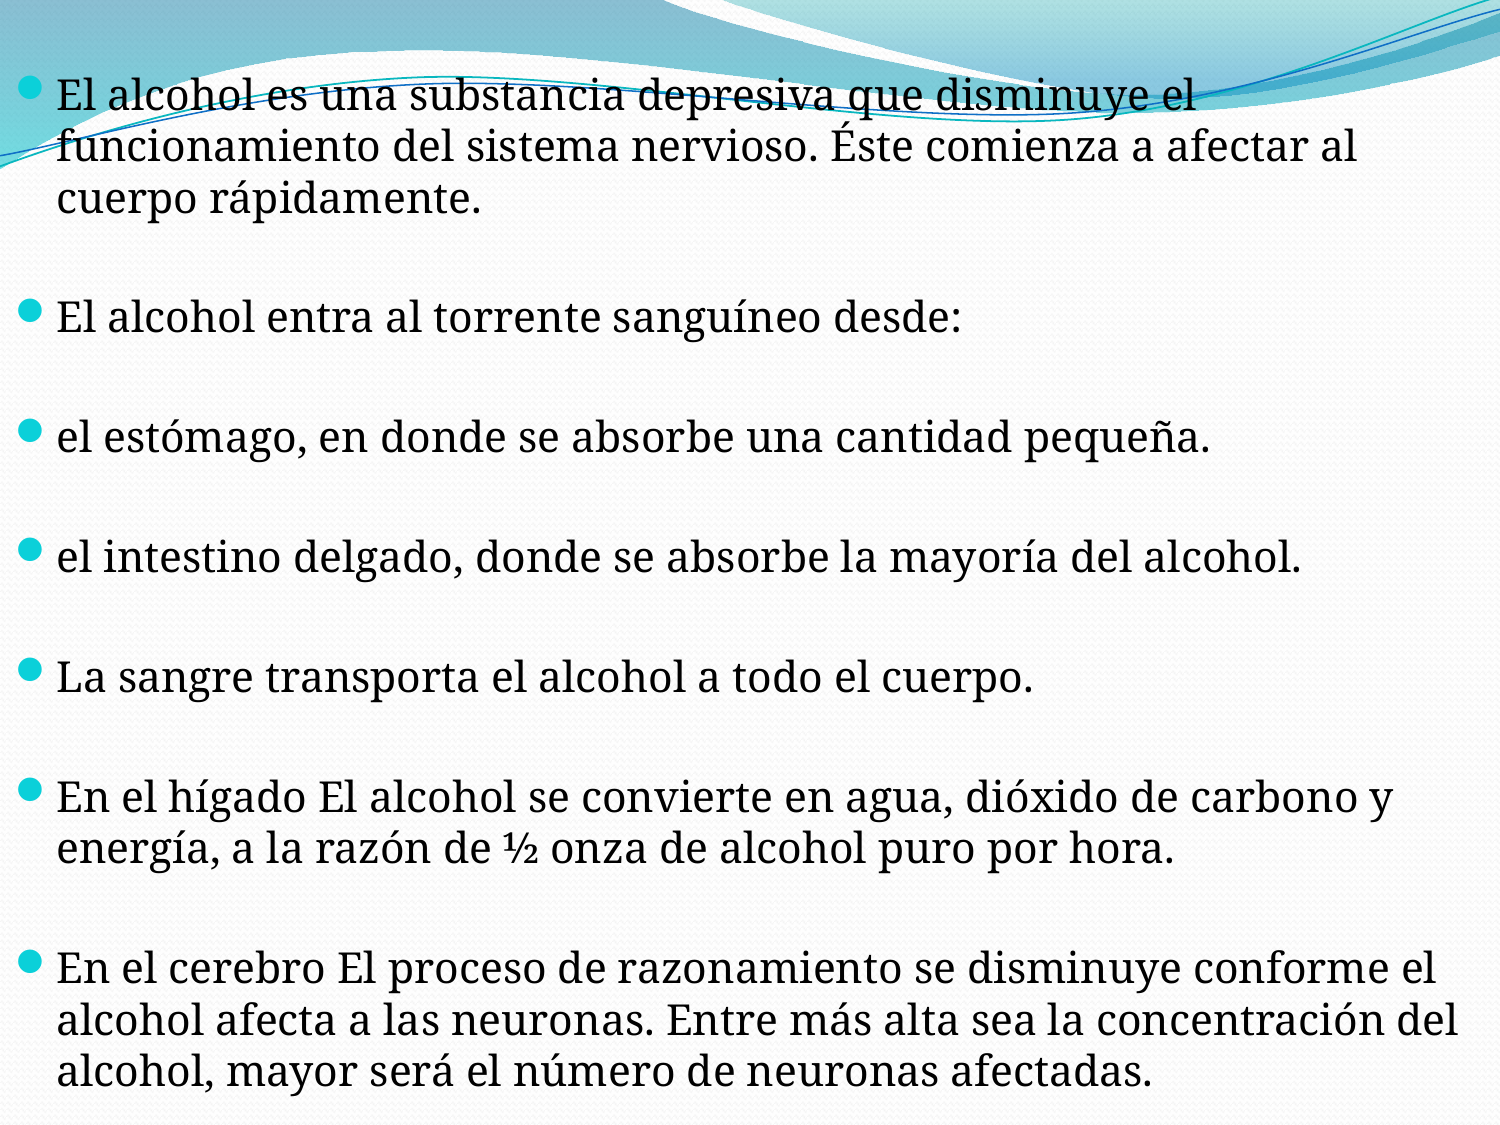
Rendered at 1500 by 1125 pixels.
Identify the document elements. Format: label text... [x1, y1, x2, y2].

list El alcohol es una substancia depresiva que disminuye el funcionamiento del sistema nervioso. Éste comienza a afectar al cuerpo rápidamente. El alcohol entra al torrente sanguíneo desde: el estómago, en donde se absorbe una cantidad pequeña. el intestino delgado, donde se absorbe la mayoría del alcohol. La sangre transporta el alcohol a todo el cuerpo. En el hígado El alcohol se convierte en agua, dióxido de carbono y energía, a la razón de ½ onza de alcohol puro por hora. En el cerebro El proceso de razonamiento se disminuye conforme el alcohol afecta a las neuronas. Entre más alta sea la concentración del alcohol, mayor será el número de neuronas afectadas. [0, 0, 1500, 1125]
